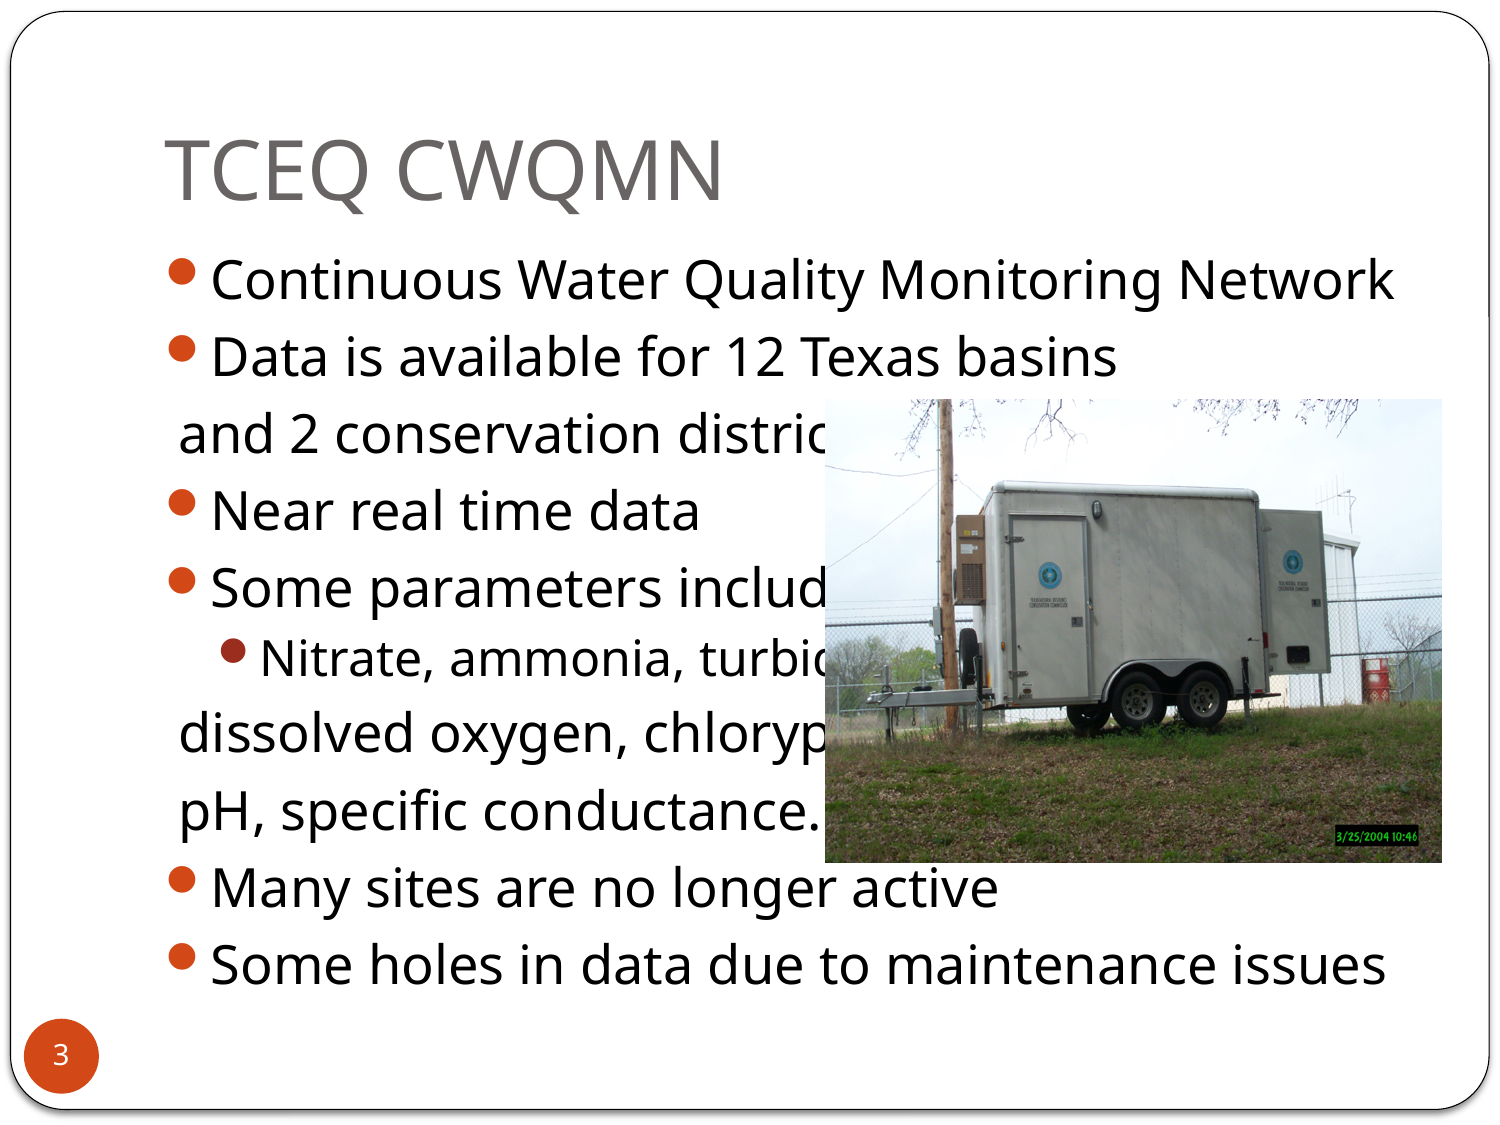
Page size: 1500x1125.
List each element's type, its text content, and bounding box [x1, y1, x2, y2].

slide_number 3 [23, 1018, 99, 1094]
title TCEQ CWQMN [150, 45, 1425, 233]
picture [824, 399, 1442, 863]
list Continuous Water Quality Monitoring Network Data is available for 12 Texas basins and 2 conservation districts Near real time data Some parameters include: Nitrate, ammonia, turbidity, dissolved oxygen, chloryphyll, pH, specific conductance… Many sites are no longer active Some holes in data due to maintenance issues [150, 237, 1425, 1025]
